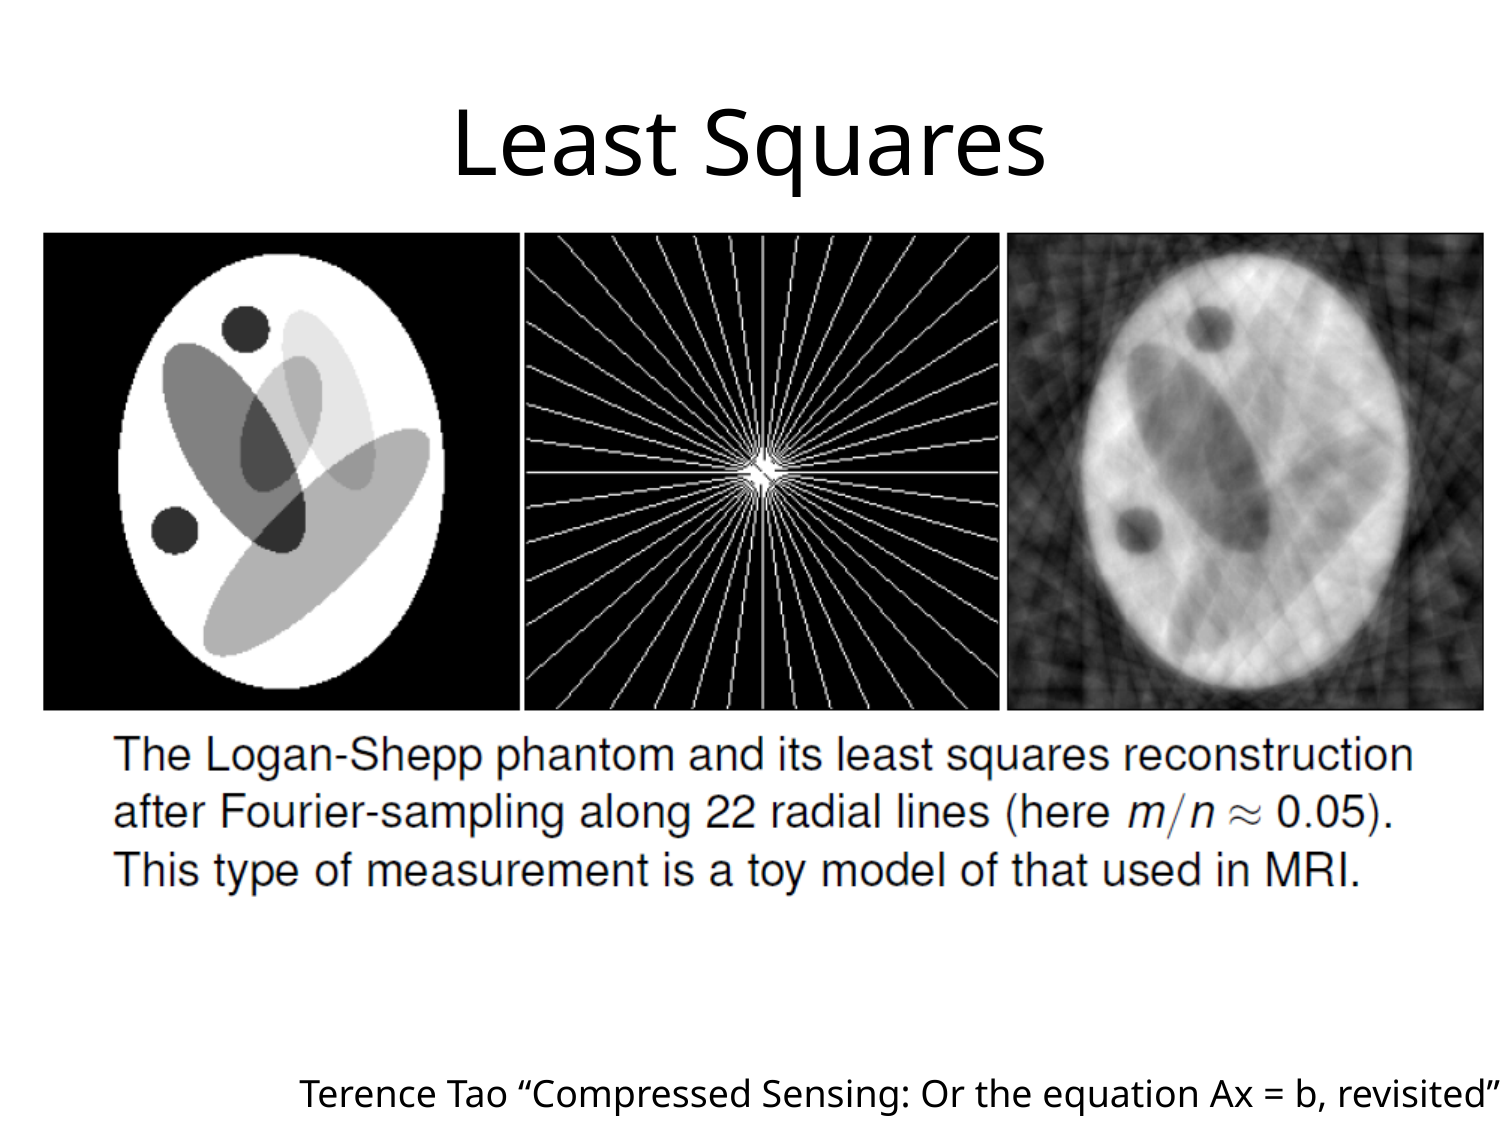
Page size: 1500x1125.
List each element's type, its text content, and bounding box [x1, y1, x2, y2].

text_box Terence Tao “Compressed Sensing: Or the equation Ax = b, revisited” [284, 1062, 1500, 1123]
picture [29, 224, 1499, 912]
title Least Squares [75, 45, 1425, 223]
